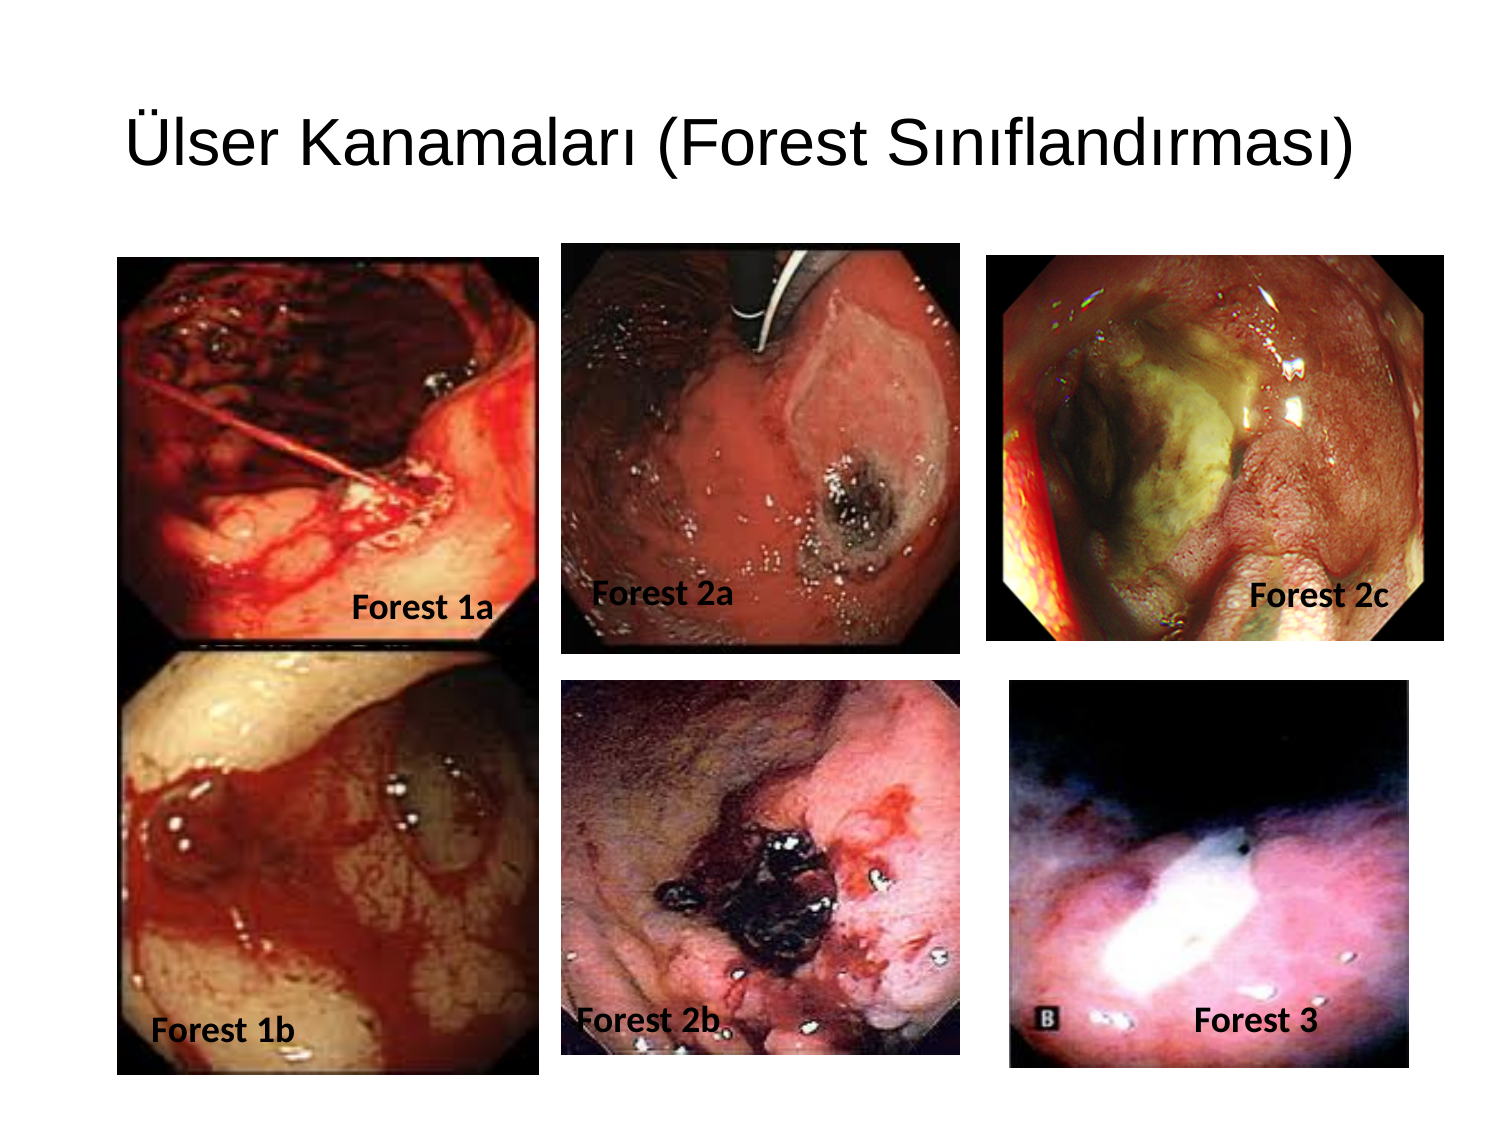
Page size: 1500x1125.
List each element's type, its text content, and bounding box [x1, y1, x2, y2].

picture [116, 257, 540, 1075]
picture [1009, 680, 1409, 1068]
title Ülser Kanamaları (Forest Sınıflandırması) [75, 45, 1425, 233]
picture [560, 243, 960, 654]
picture [560, 680, 960, 1055]
picture [985, 255, 1445, 642]
